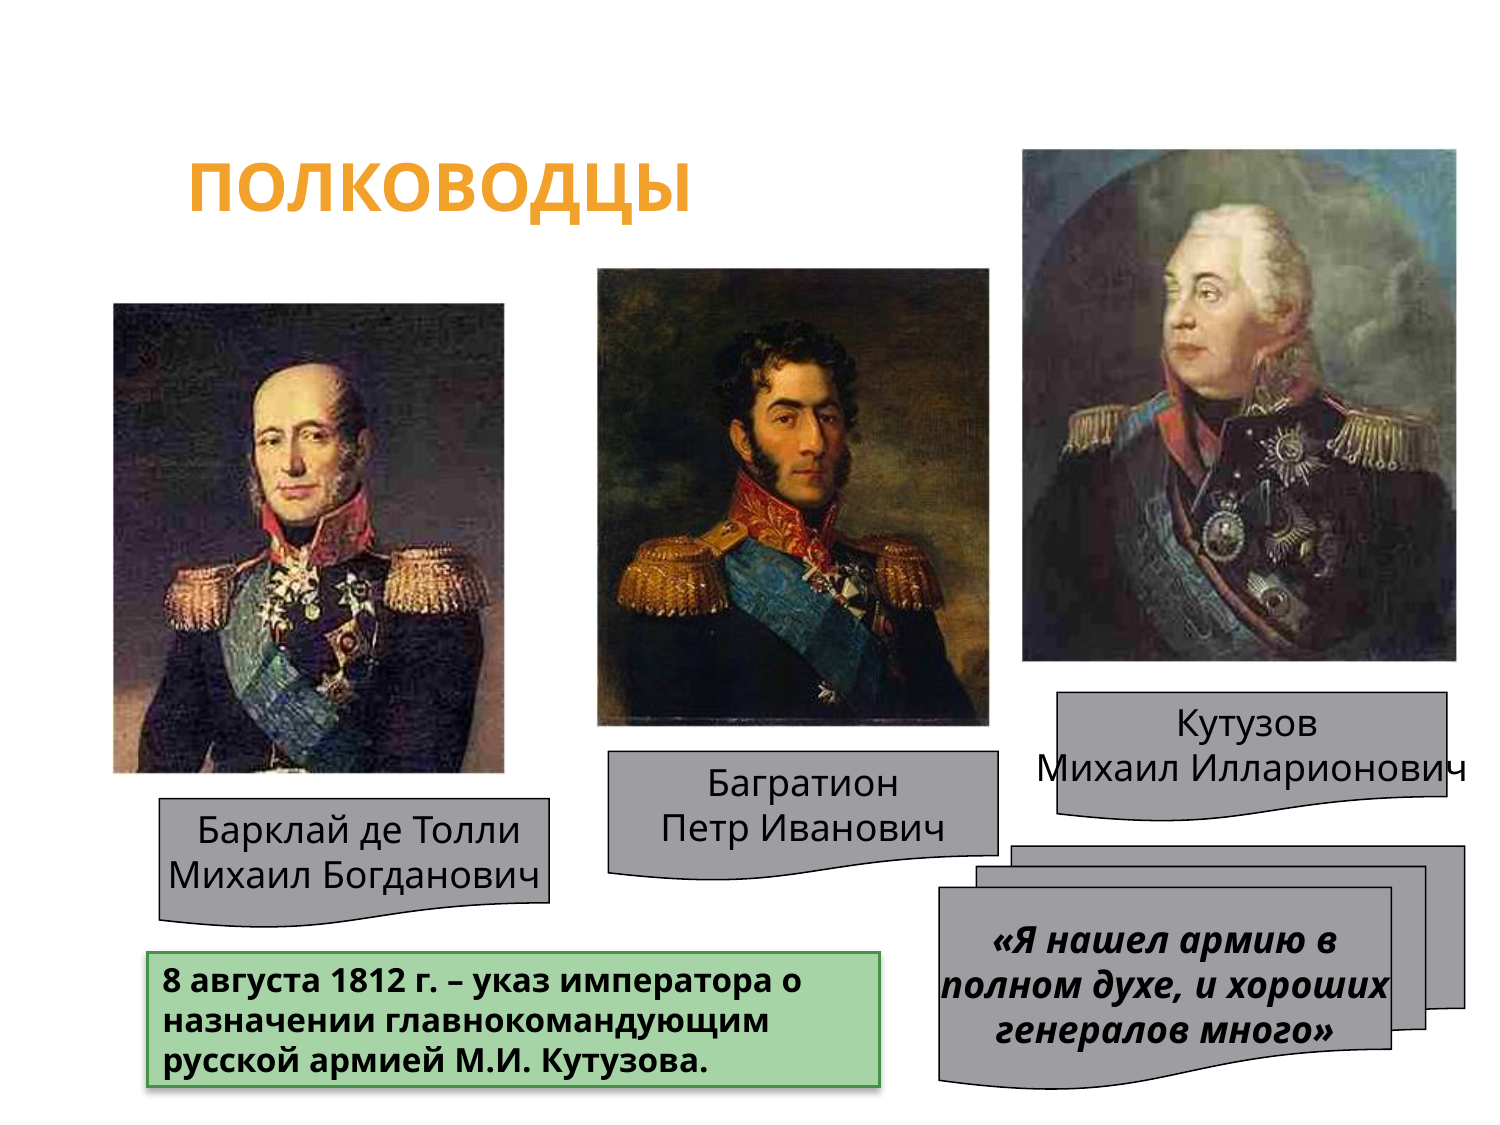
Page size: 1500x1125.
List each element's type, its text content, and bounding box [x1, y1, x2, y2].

text_box Багратион Петр Иванович [608, 751, 999, 880]
text_box 8 августа 1812 г. – указ императора о назначении главнокомандующим русской армией М.И. Кутузова. [147, 952, 880, 1087]
text_box Полководцы [171, 137, 798, 232]
text_box Барклай де Толли Михаил Богданович [159, 798, 550, 927]
text_box «Я нашел армию в полном духе, и хороших генералов много» [939, 846, 1465, 1090]
picture [596, 267, 991, 729]
picture [112, 302, 506, 775]
picture [1021, 148, 1458, 663]
text_box Кутузов Михаил Илларионович [1057, 692, 1447, 821]
